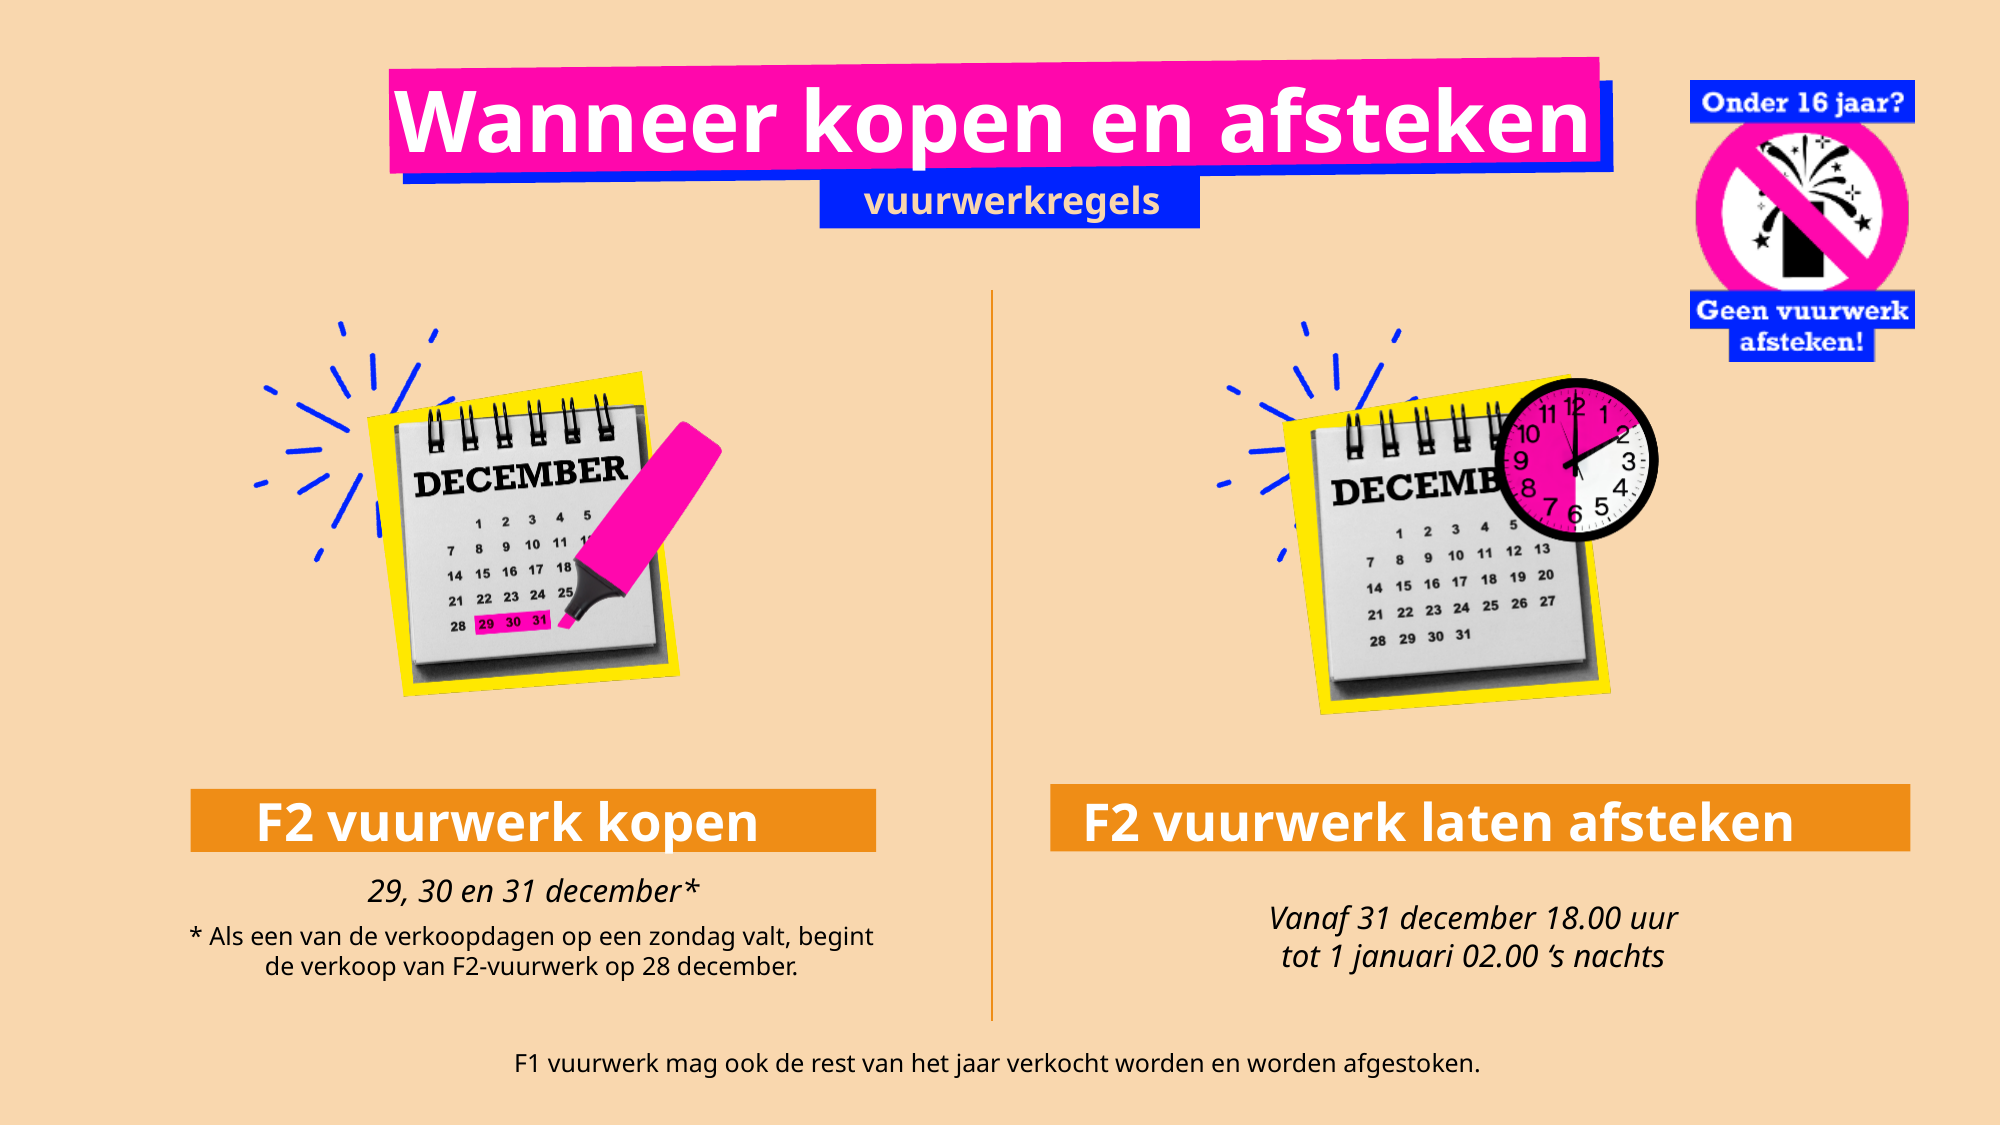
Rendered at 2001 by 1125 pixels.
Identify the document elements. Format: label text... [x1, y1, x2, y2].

text_box 29, 30 en 31 december* [322, 867, 745, 909]
text_box * Als een van de verkoopdagen op een zondag valt, begint de verkoop van F2-vuurwerk op 28 december. [187, 916, 877, 981]
text_box Vanaf 31 december 18.00 uur tot 1 januari 02.00 ‘s nachts [1202, 893, 1745, 974]
picture [1110, 223, 1680, 820]
text_box [819, 222, 1200, 229]
text_box F1 vuurwerk mag ook de rest van het jaar verkocht worden en worden afgestoken. [275, 1043, 1722, 1078]
title Wanneer kopen en afsteken [346, 20, 1638, 213]
text_box F2 vuurwerk kopen [190, 788, 877, 852]
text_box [388, 56, 1614, 185]
picture [1690, 80, 1915, 362]
text_box F2 vuurwerk laten afsteken [1050, 784, 1911, 852]
picture [147, 223, 747, 797]
text_box vuurwerkregels [790, 185, 1215, 222]
